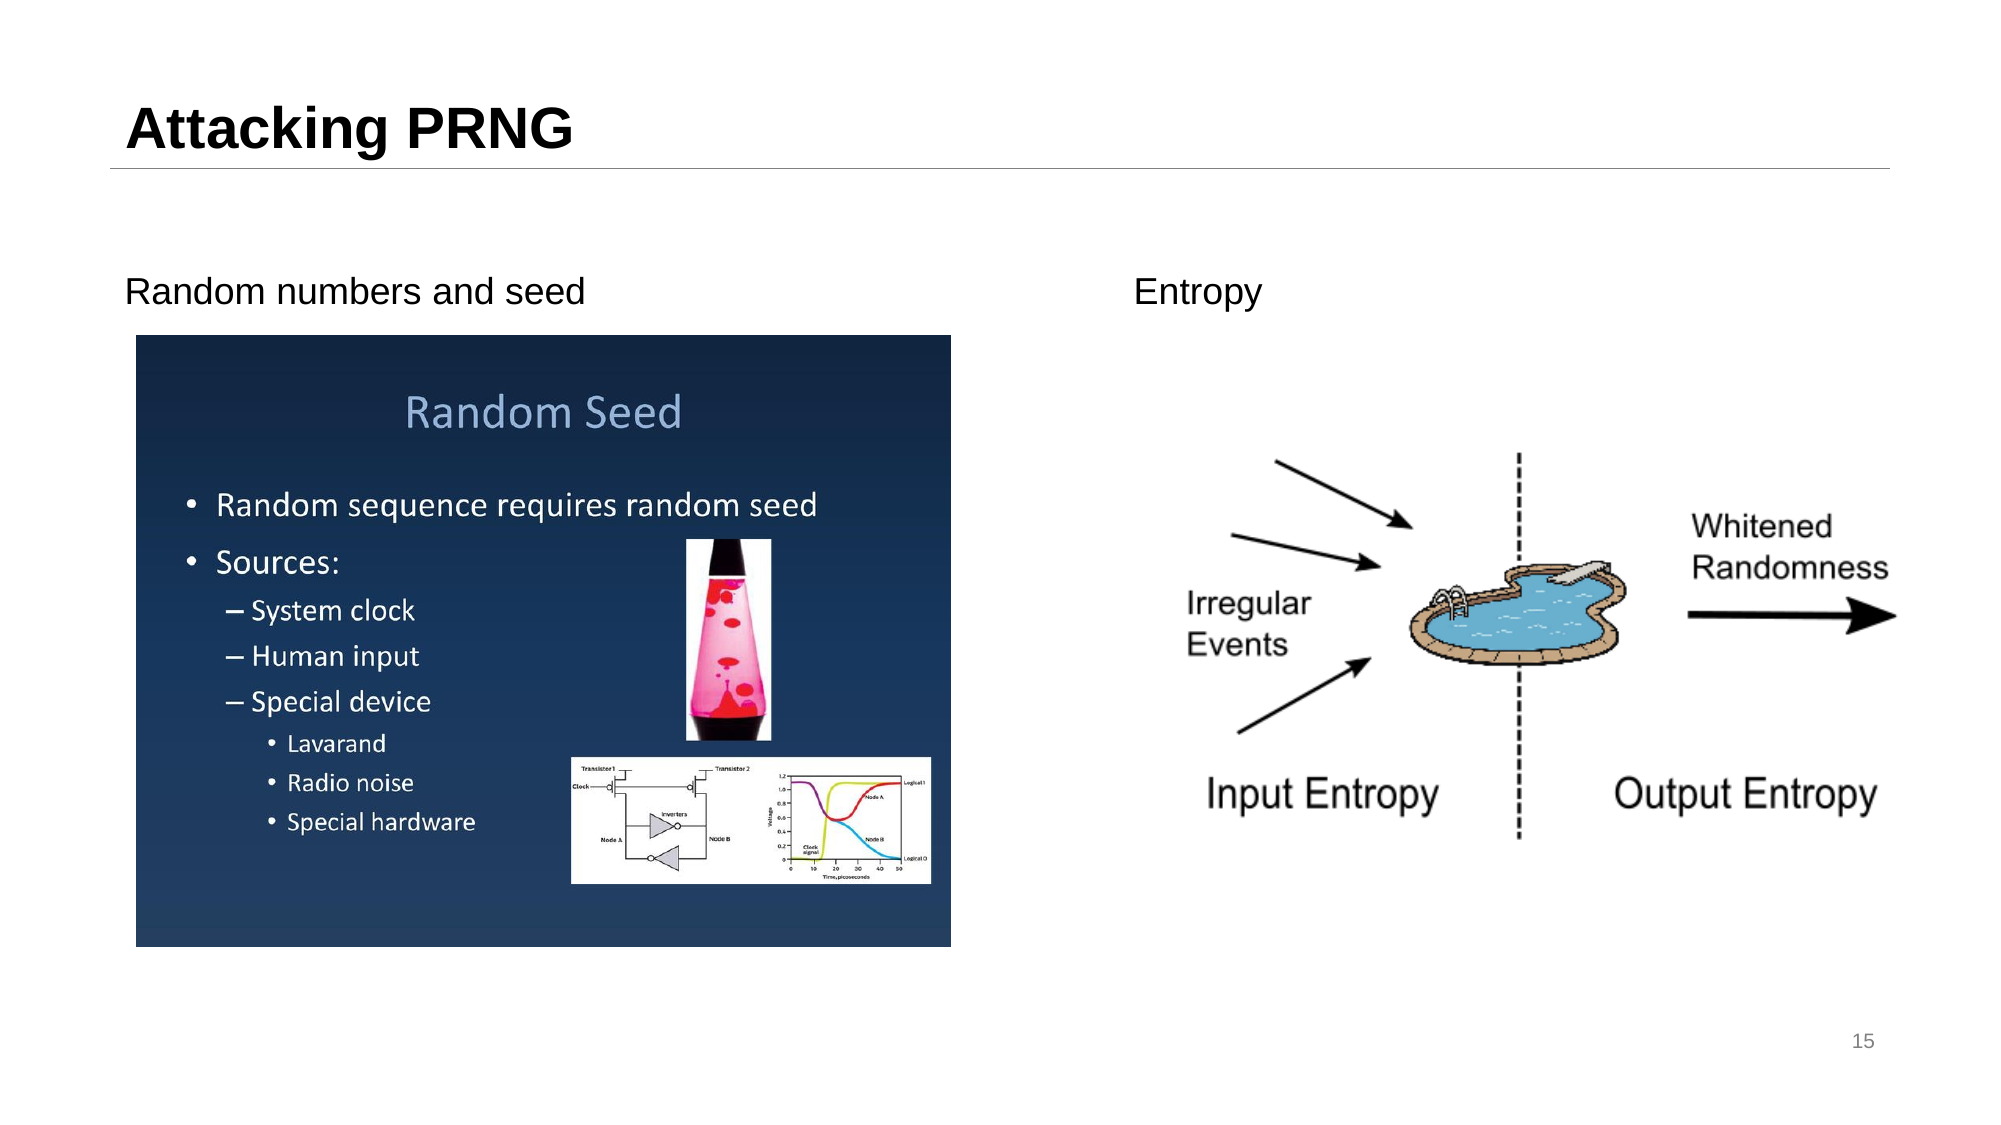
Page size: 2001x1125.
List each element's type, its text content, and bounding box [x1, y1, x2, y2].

text_box Random numbers and seed [109, 259, 1061, 320]
picture [1118, 395, 1962, 887]
slide_number 15 [1412, 1023, 1890, 1058]
text_box Entropy [1118, 259, 2000, 320]
title Attacking PRNG [109, 0, 1890, 169]
picture [136, 335, 951, 947]
